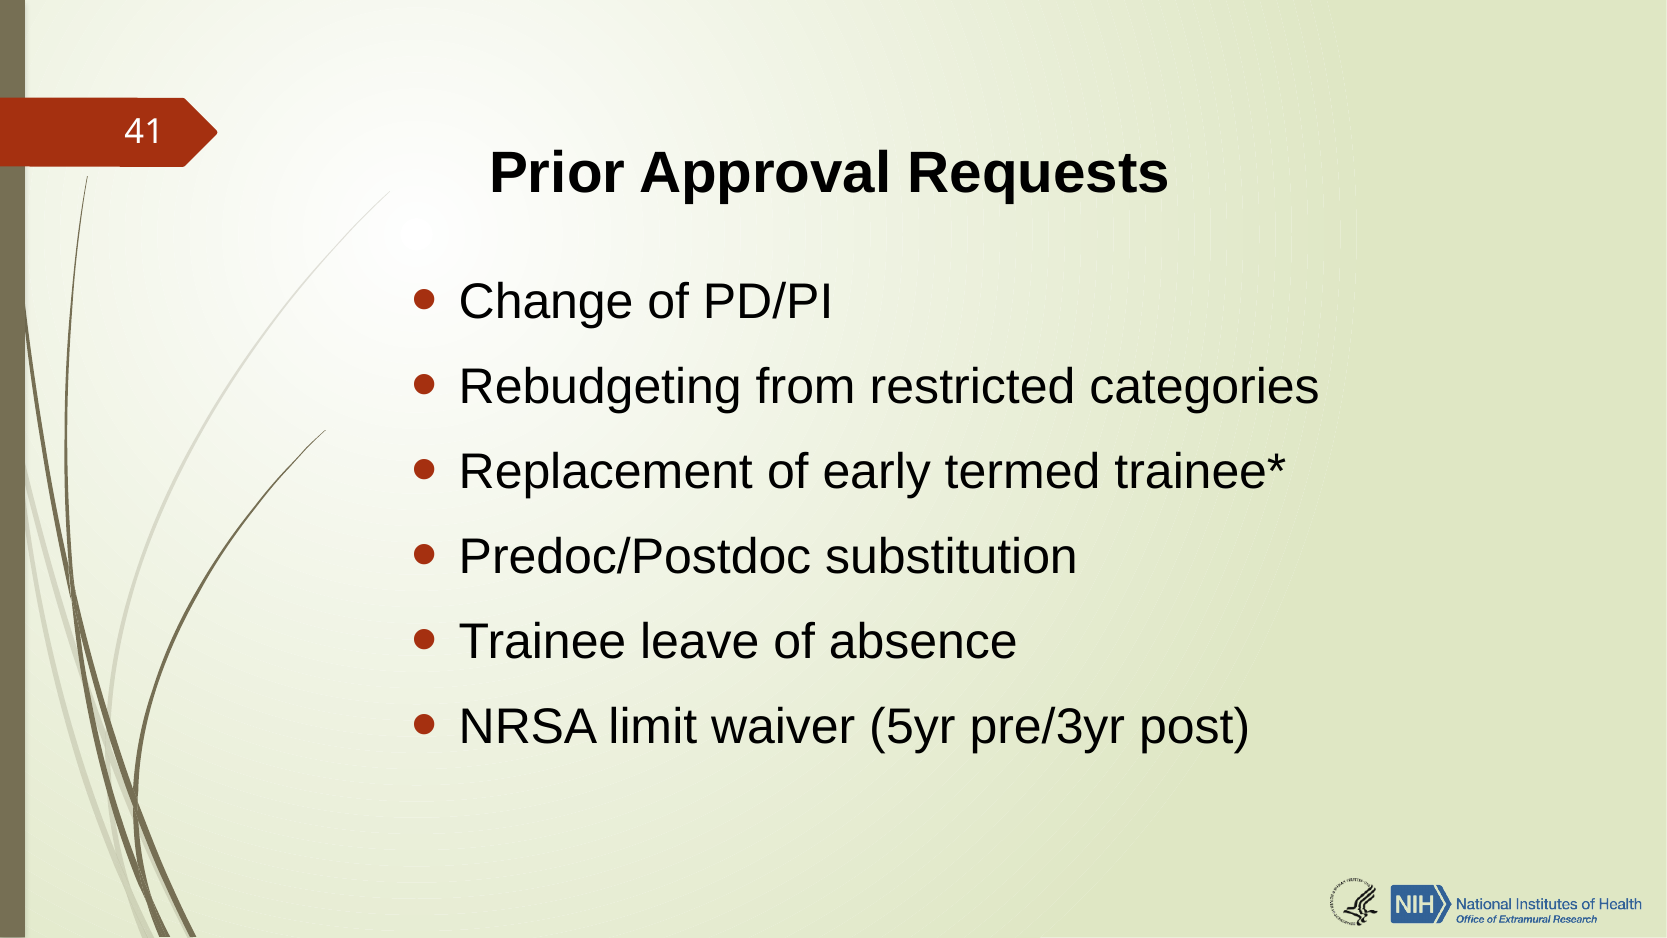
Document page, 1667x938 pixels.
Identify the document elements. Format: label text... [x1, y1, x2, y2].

slide_number 41 [72, 107, 180, 158]
picture [1384, 876, 1646, 929]
title Prior Approval Requests [474, 126, 1193, 217]
text_box Change of PD/PI Rebudgeting from restricted categories Replacement of early termed trainee* Predoc/Postdoc substitution Trainee leave of absence NRSA limit waiver (5yr pre/3yr post) [332, 260, 1377, 761]
picture [1330, 878, 1378, 926]
